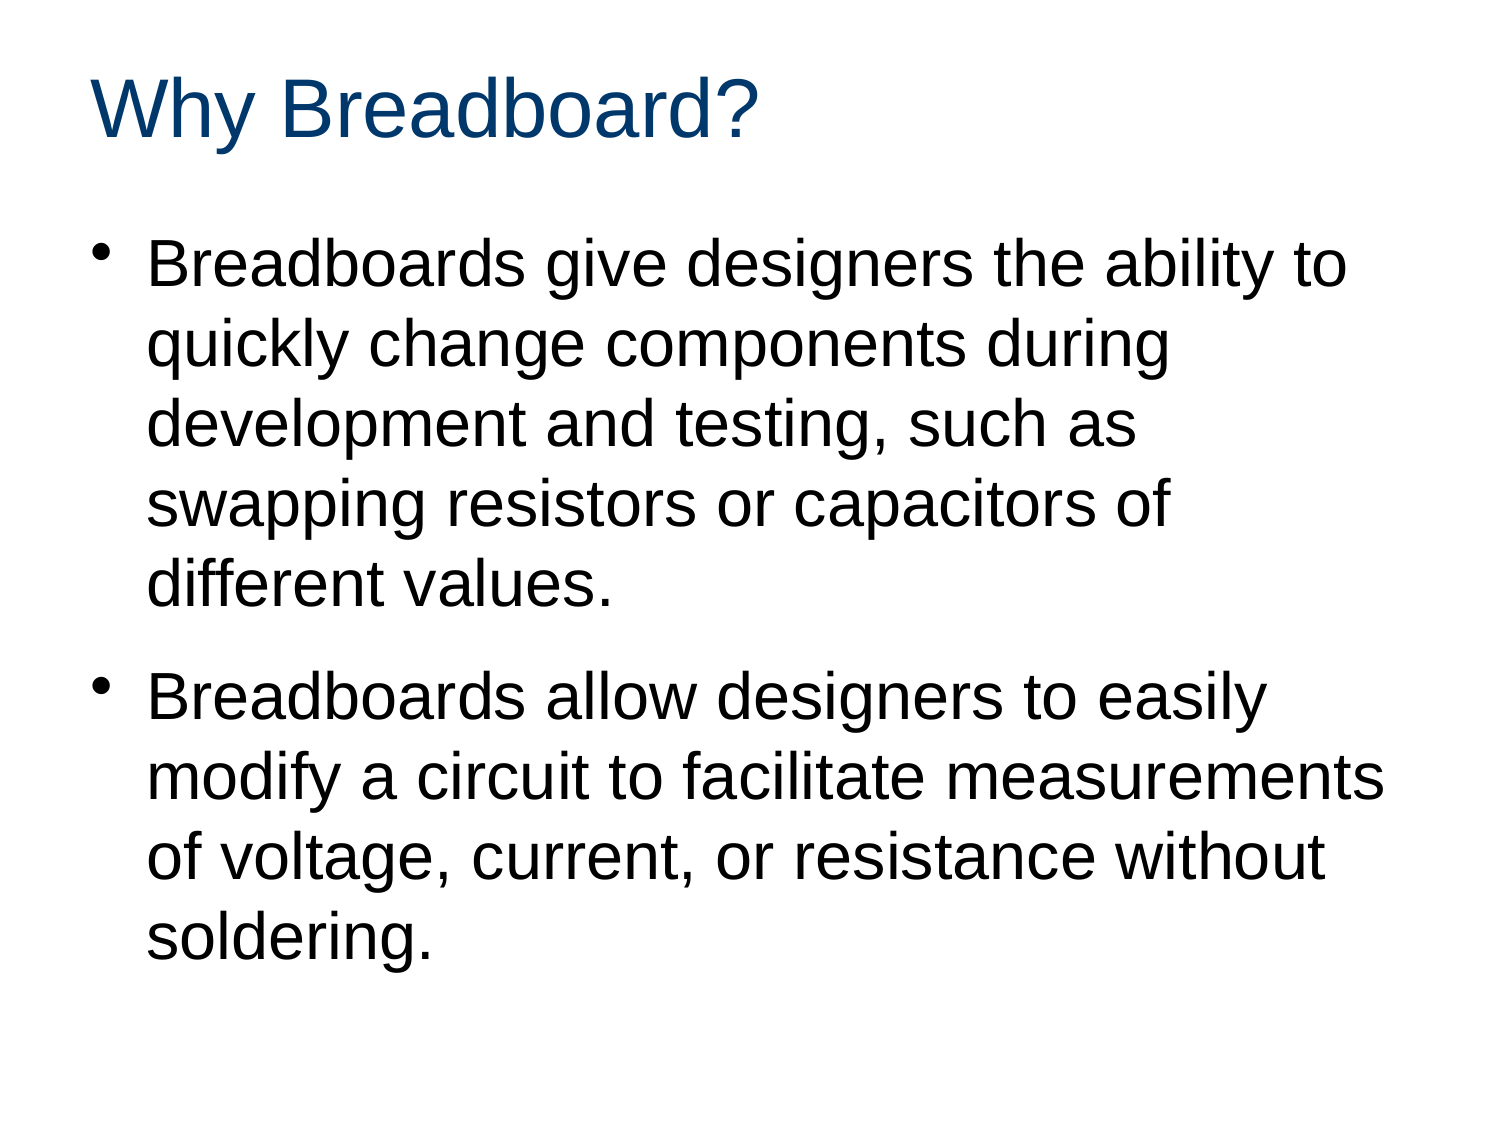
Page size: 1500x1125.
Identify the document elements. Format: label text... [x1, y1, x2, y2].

title Why Breadboard? [74, 44, 1426, 163]
list Breadboards give designers the ability to quickly change components during development and testing, such as swapping resistors or capacitors of different values. Breadboards allow designers to easily modify a circuit to facilitate measurements of voltage, current, or resistance without soldering. [74, 212, 1426, 1006]
